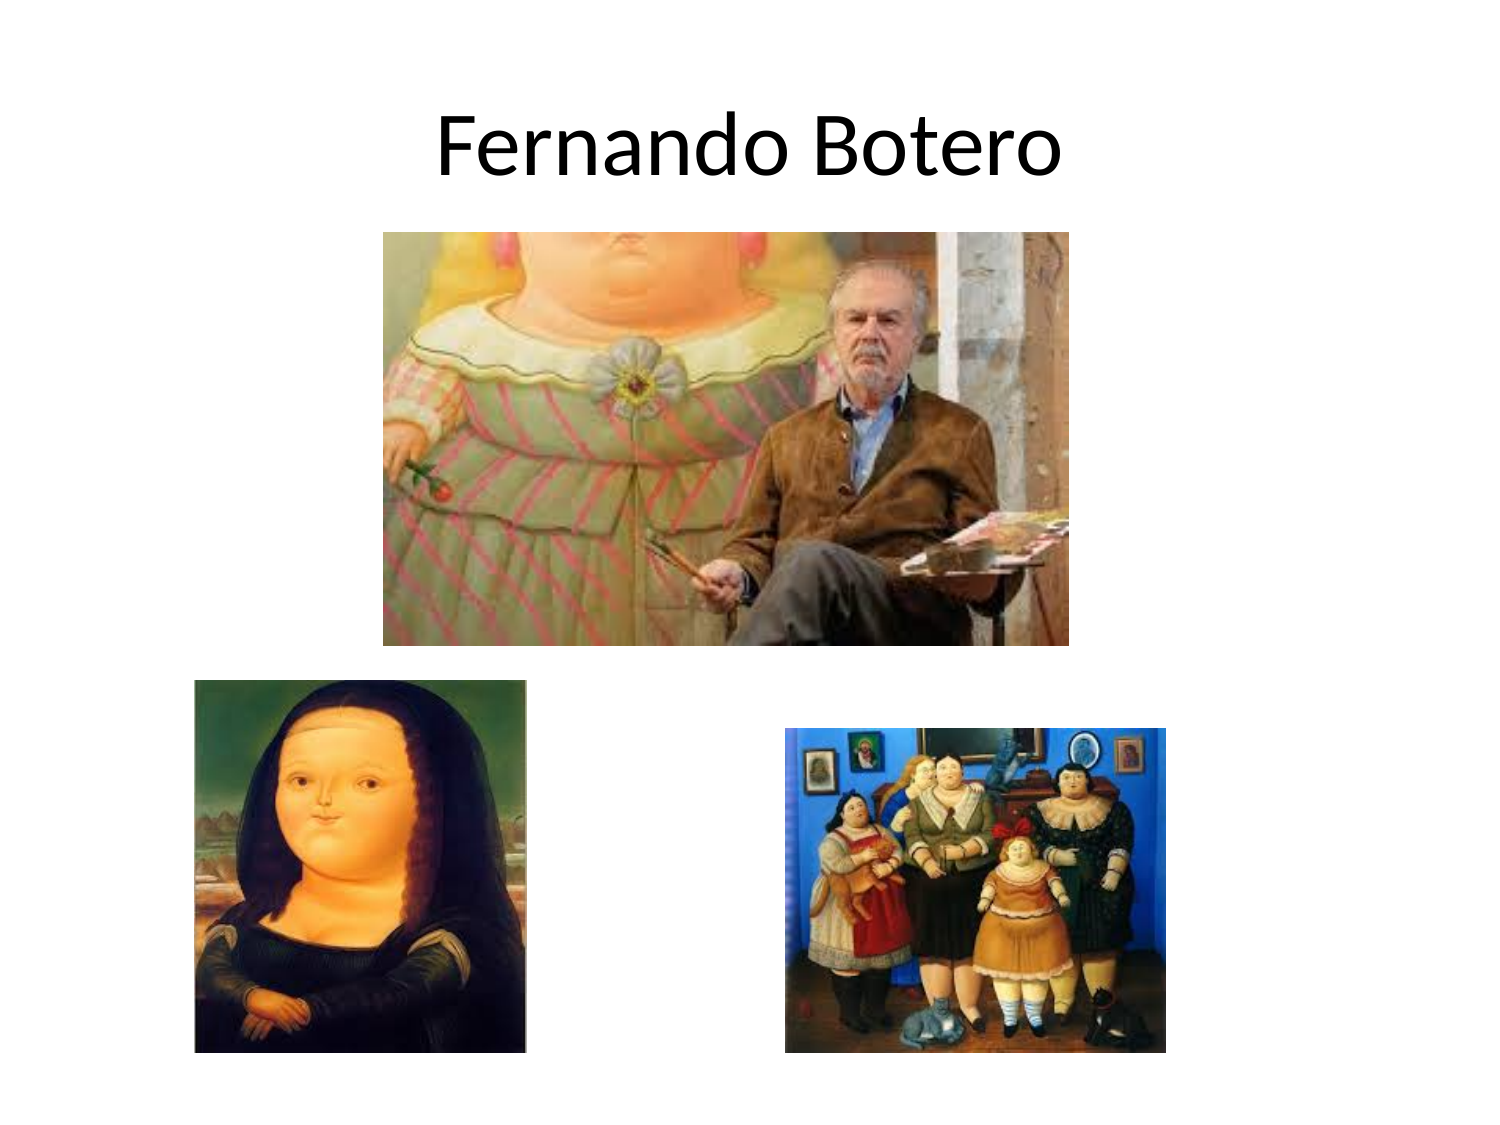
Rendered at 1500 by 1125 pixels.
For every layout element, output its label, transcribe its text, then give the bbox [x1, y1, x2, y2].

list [383, 232, 1070, 646]
title Fernando Botero [75, 45, 1425, 233]
picture [785, 728, 1166, 1053]
picture [194, 680, 527, 1053]
